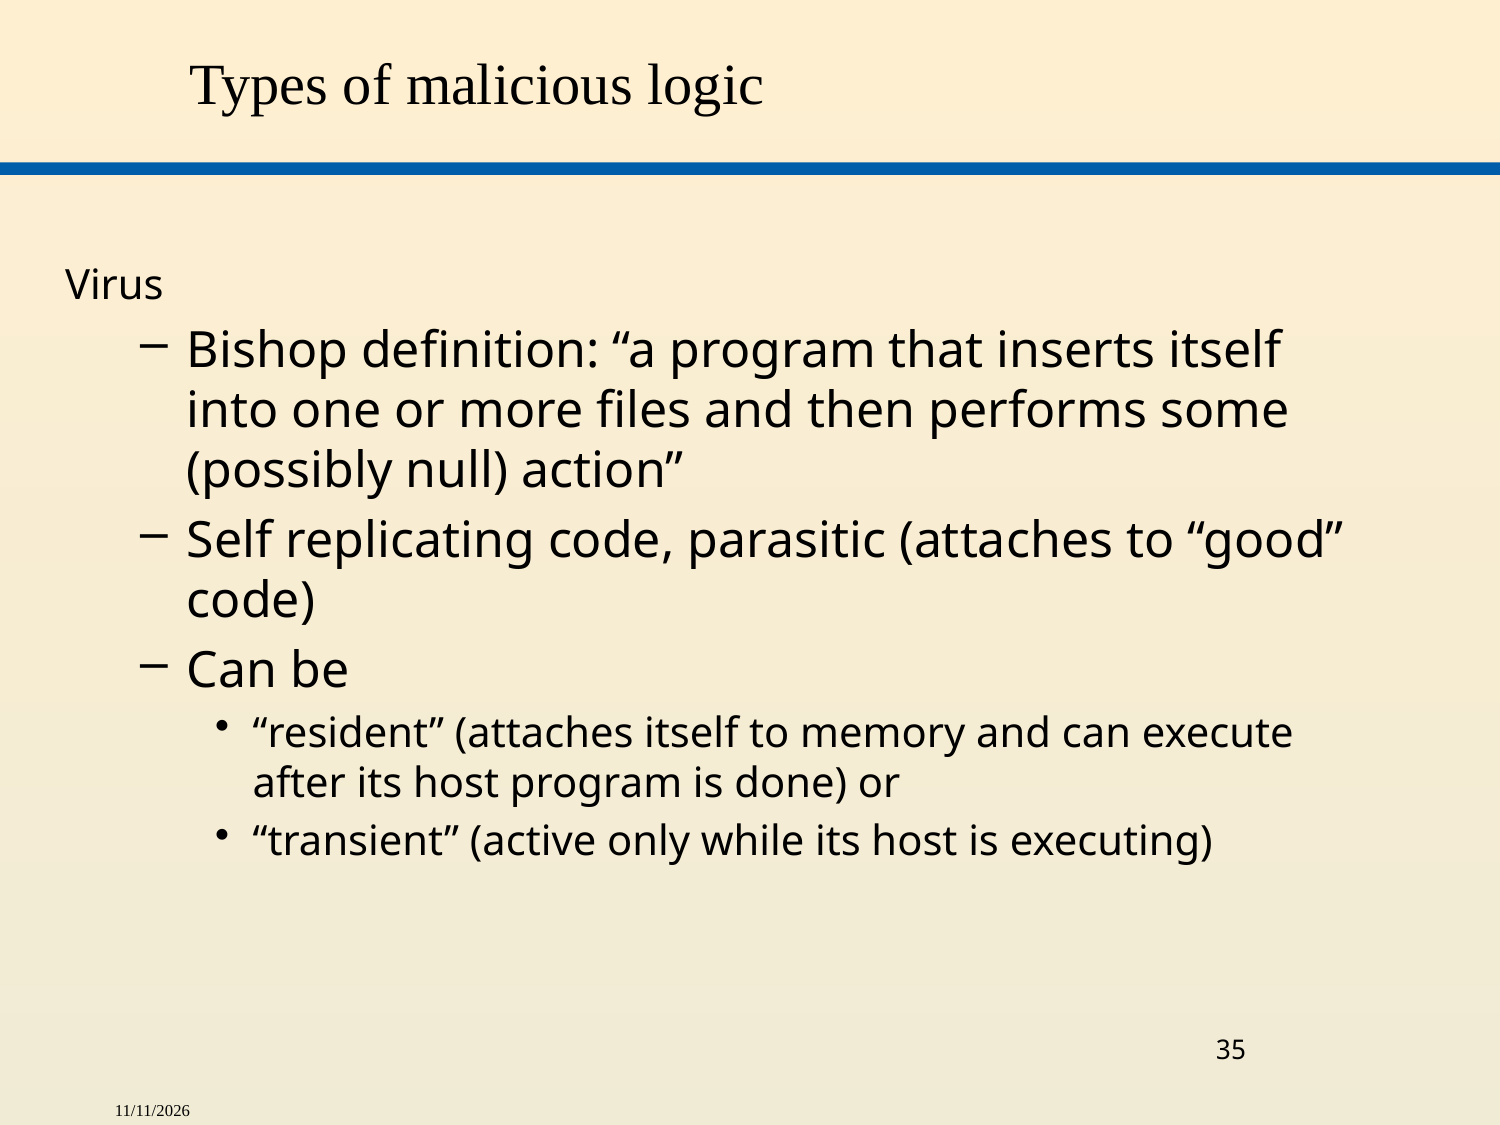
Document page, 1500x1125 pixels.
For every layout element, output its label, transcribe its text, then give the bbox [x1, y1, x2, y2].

list Virus Bishop definition: “a program that inserts itself into one or more files and then performs some (possibly null) action” Self replicating code, parasitic (attaches to “good” code) Can be “resident” (attaches itself to memory and can execute after its host program is done) or “transient” (active only while its host is executing) [49, 249, 1401, 993]
slide_number 35 [1074, 1024, 1388, 1101]
title Types of malicious logic [174, 12, 1388, 151]
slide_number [99, 1092, 401, 1118]
